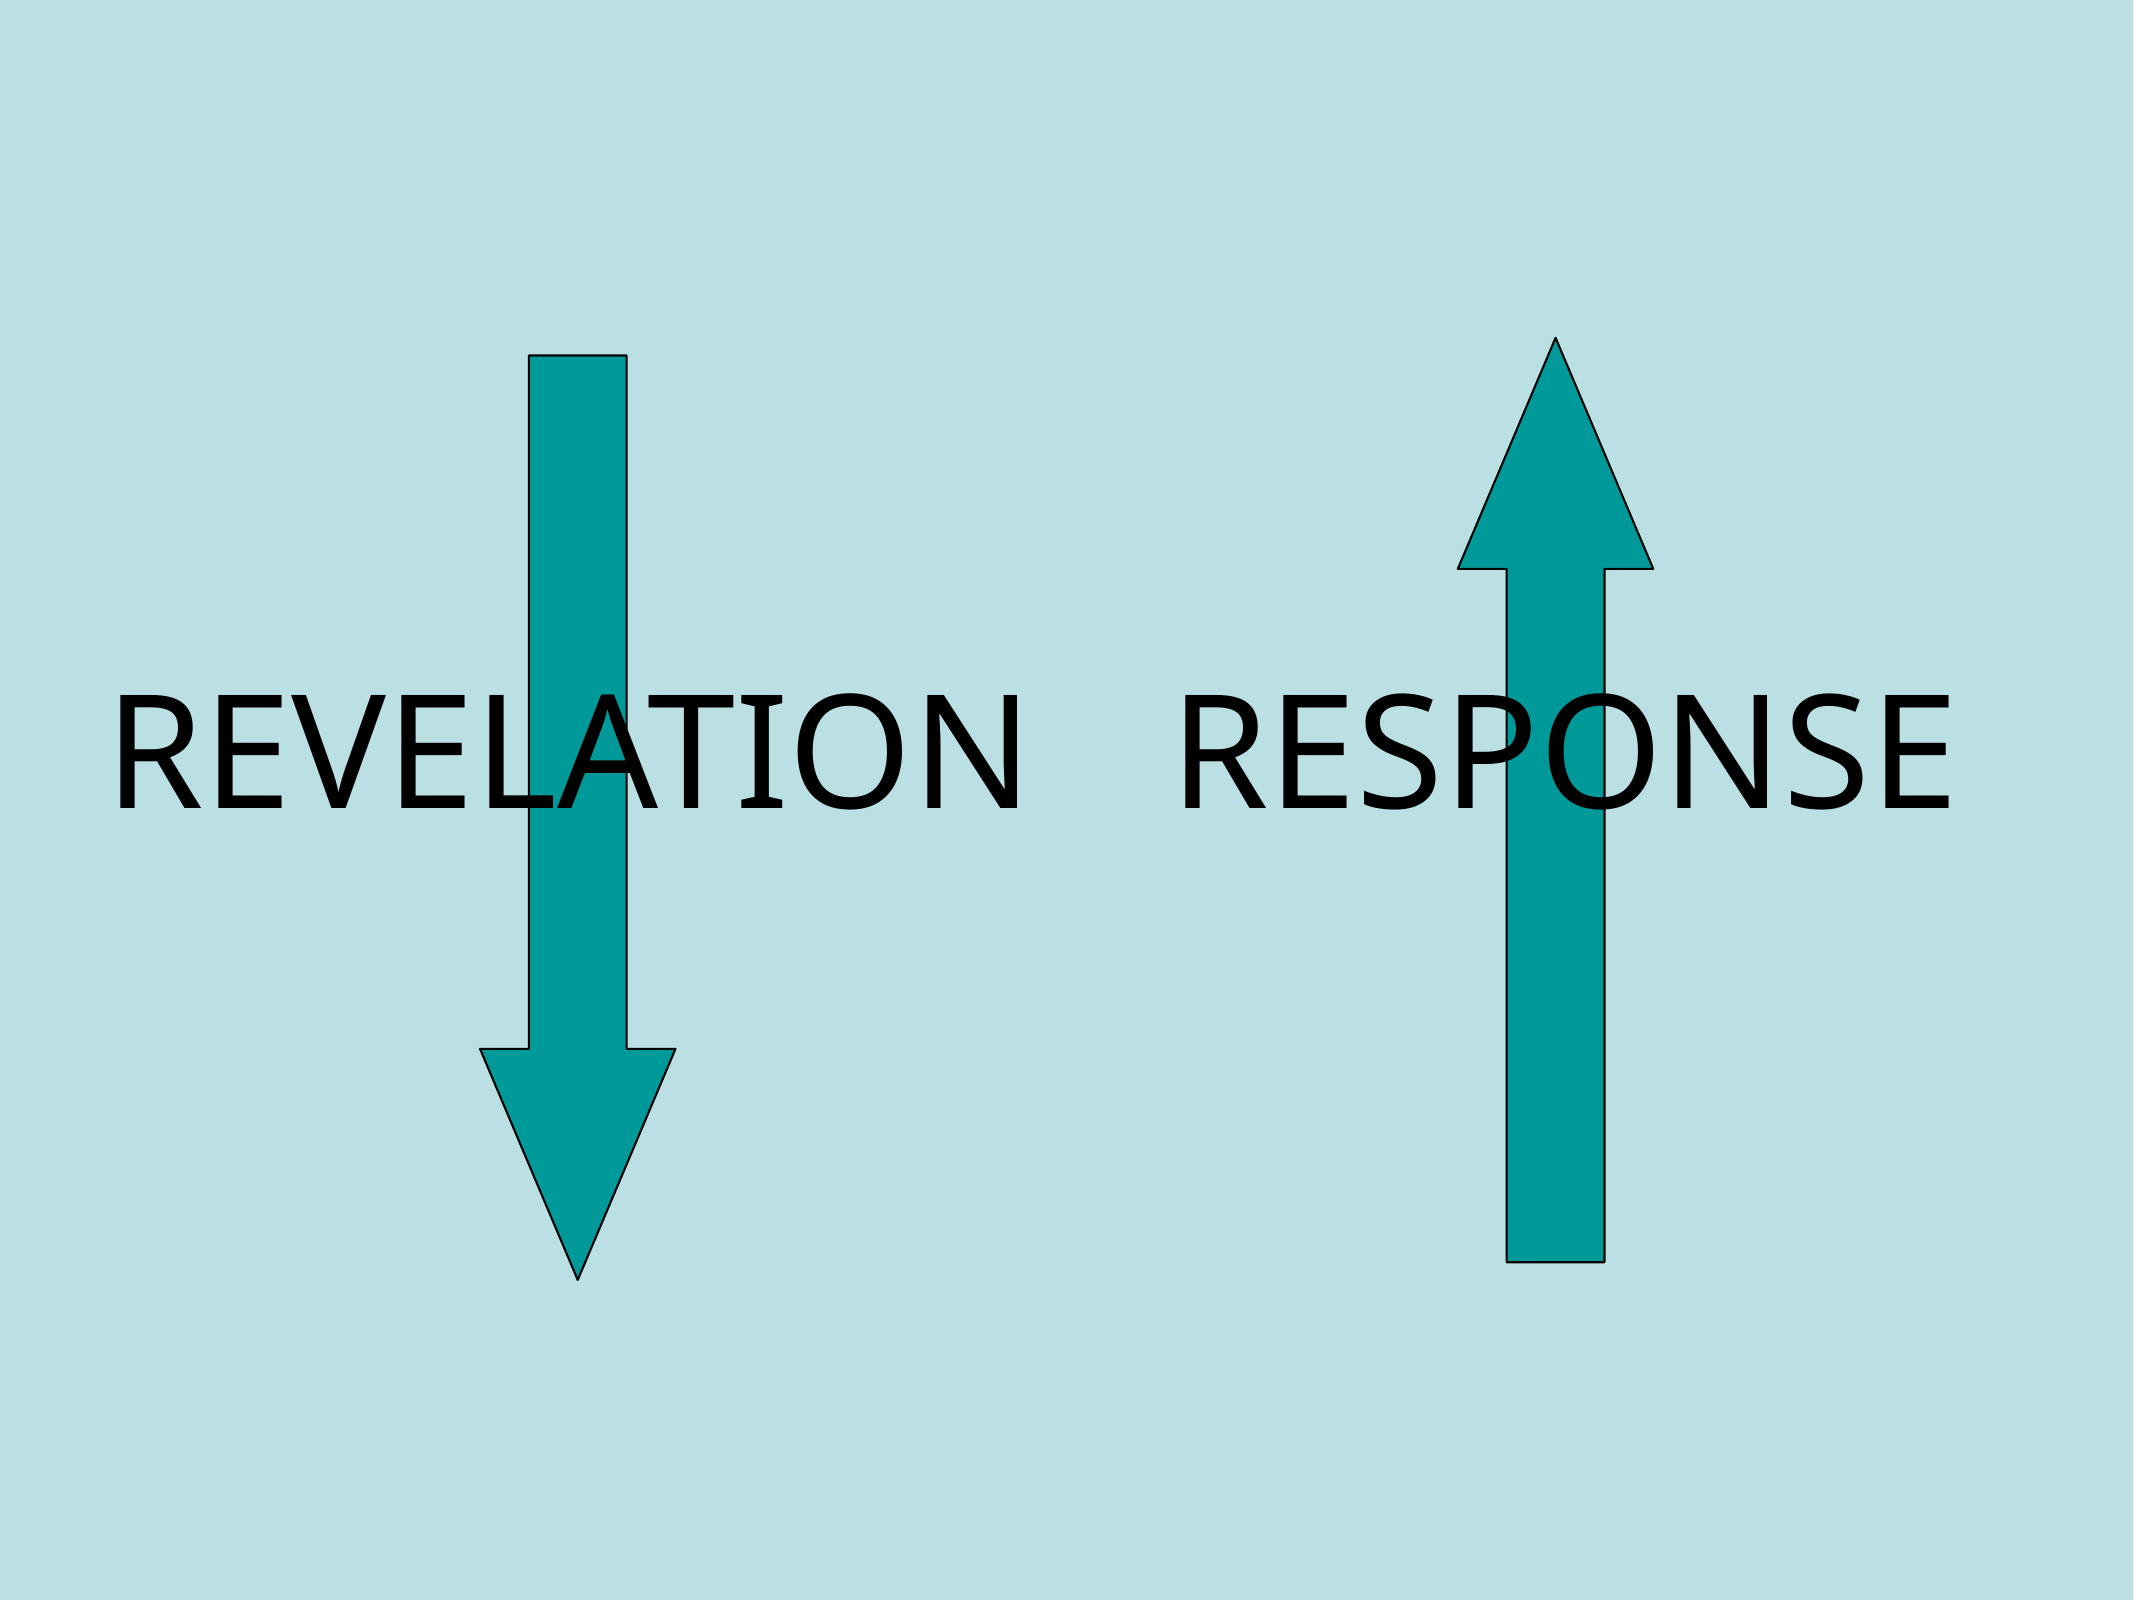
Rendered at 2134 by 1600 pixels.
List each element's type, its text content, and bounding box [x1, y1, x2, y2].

text_box [480, 852, 676, 1280]
text_box REVELATION [28, 639, 1110, 852]
text_box RESPONSE [1130, 639, 1999, 852]
text_box [528, 355, 627, 639]
text_box [1457, 337, 1654, 639]
text_box [1506, 852, 1605, 1263]
